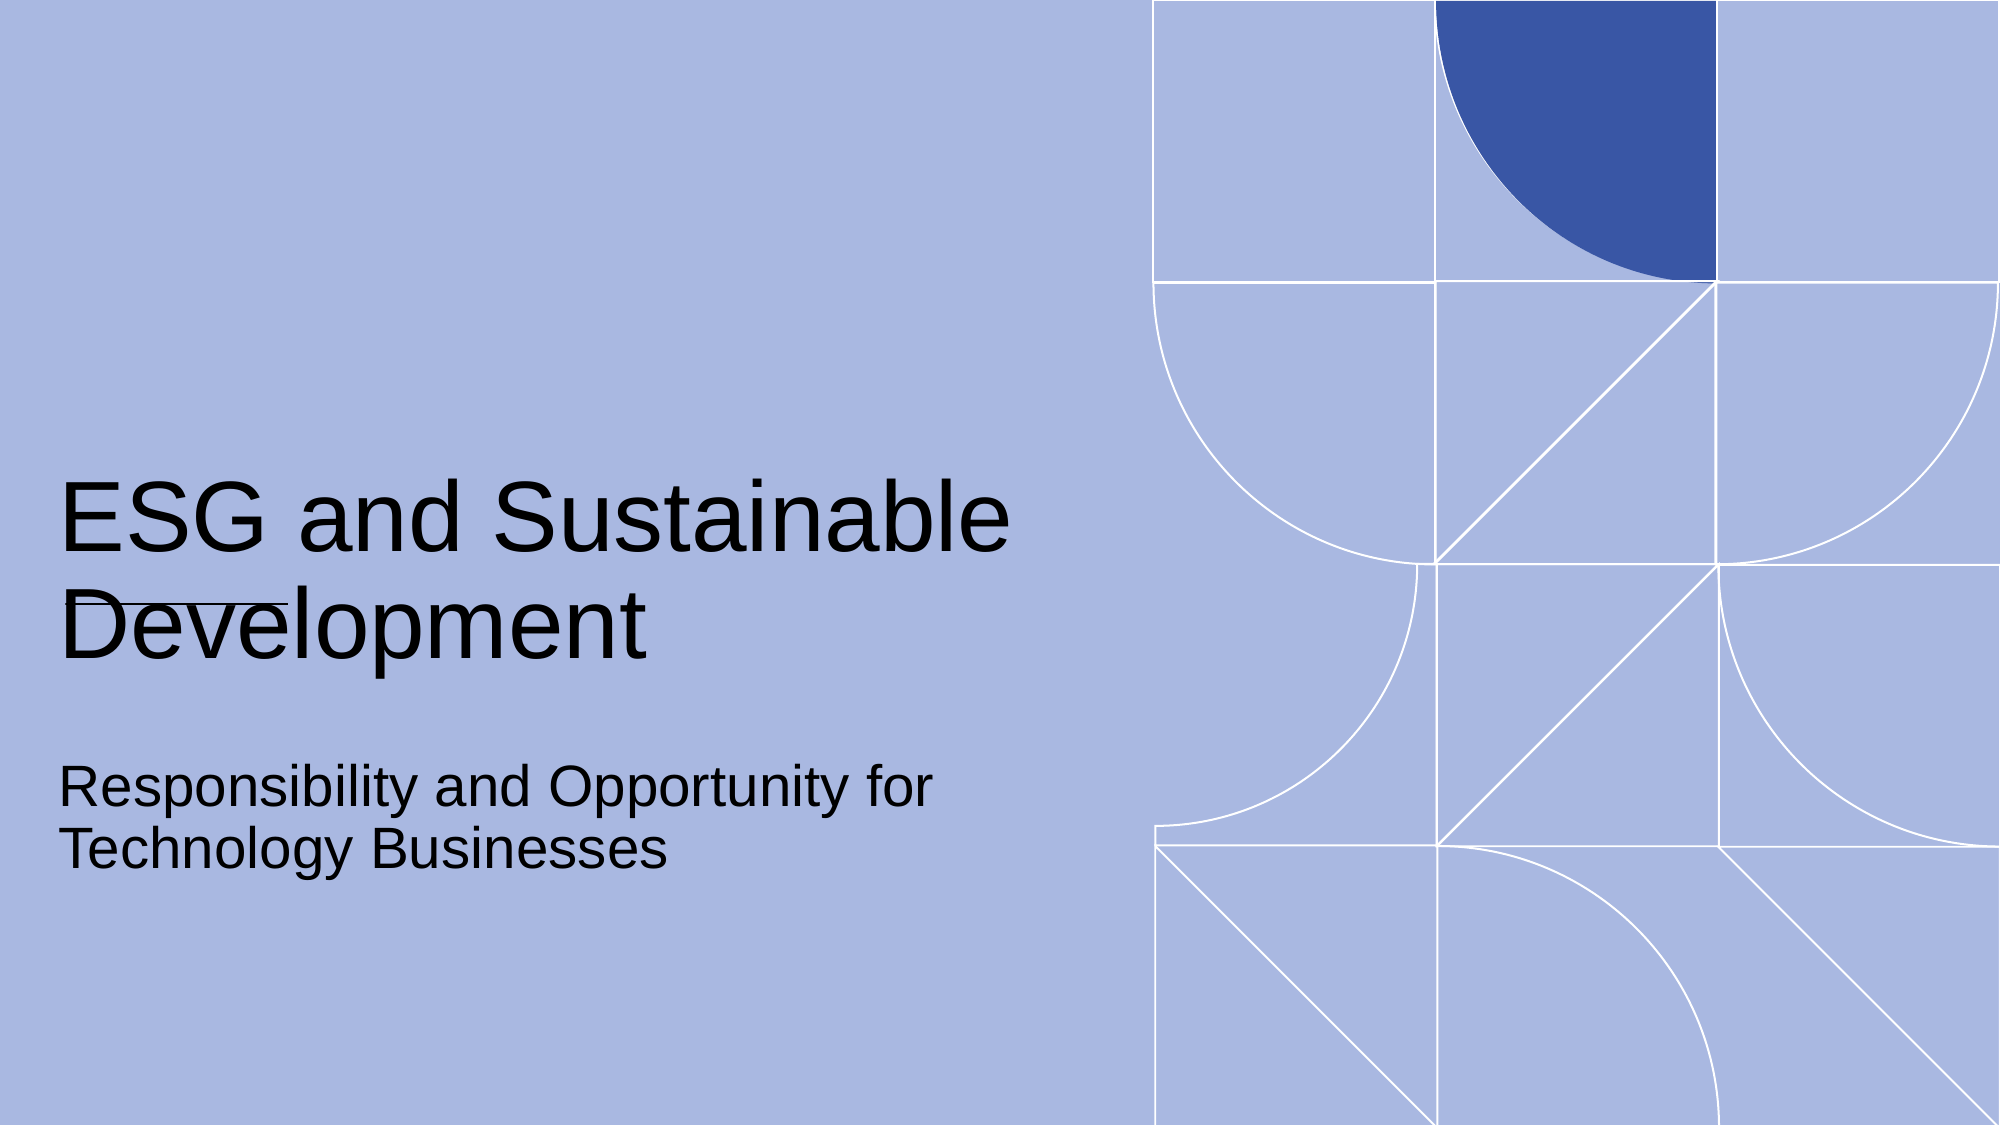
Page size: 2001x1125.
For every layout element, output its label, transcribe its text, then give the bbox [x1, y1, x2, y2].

list Responsibility and Opportunity for Technology Businesses [44, 748, 1126, 869]
list ESG and Sustainable Development [44, 457, 1126, 578]
